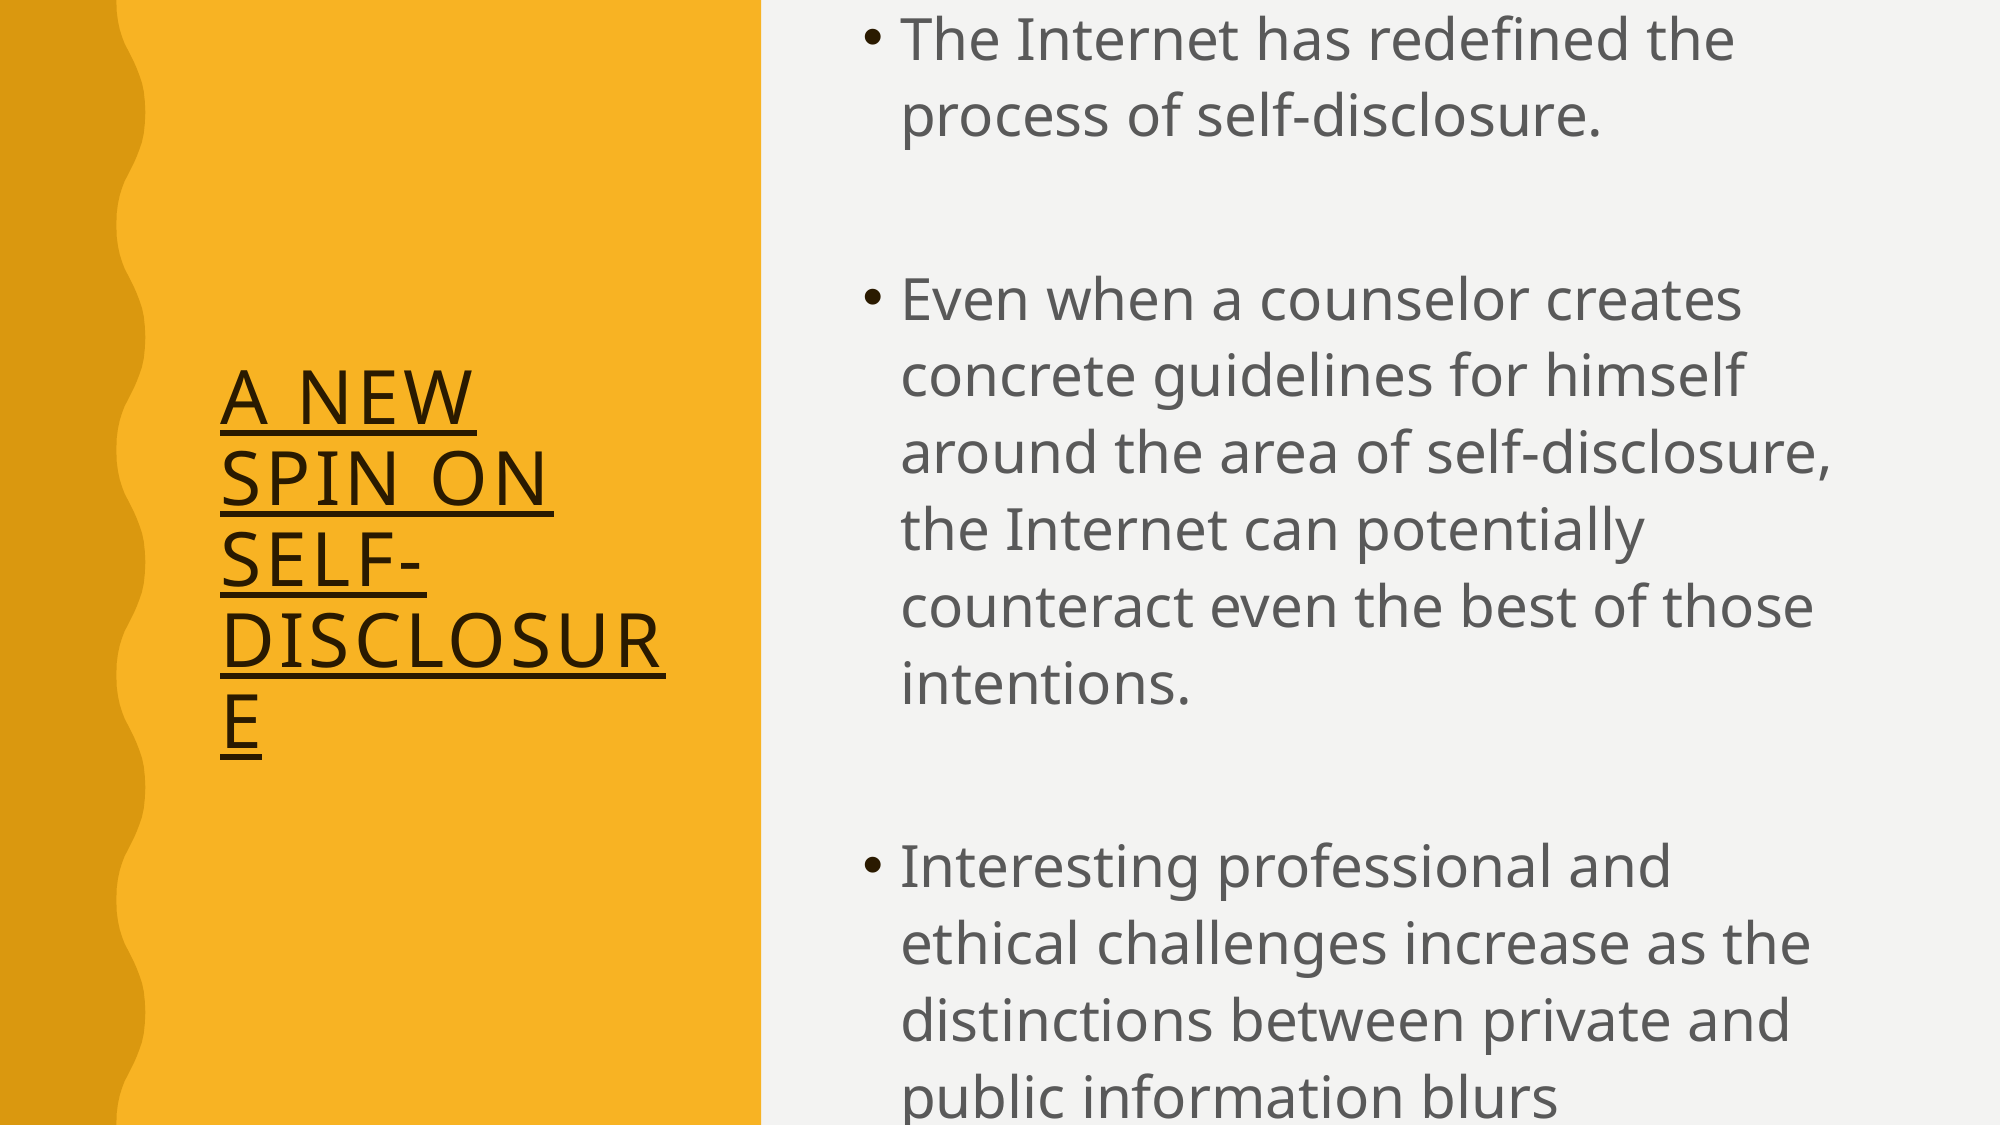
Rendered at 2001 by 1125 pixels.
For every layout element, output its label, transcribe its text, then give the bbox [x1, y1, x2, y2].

text_box [0, 0, 146, 1125]
list The Internet has redefined the process of self-disclosure. Even when a counselor creates concrete guidelines for himself around the area of self-disclosure, the Internet can potentially counteract even the best of those intentions. Interesting professional and ethical challenges increase as the distinctions between private and public information blurs [847, 176, 1875, 949]
text_box [762, 0, 2000, 1125]
text_box [117, 0, 762, 1125]
title A New Spin on Self-Disclosure [205, 176, 684, 949]
